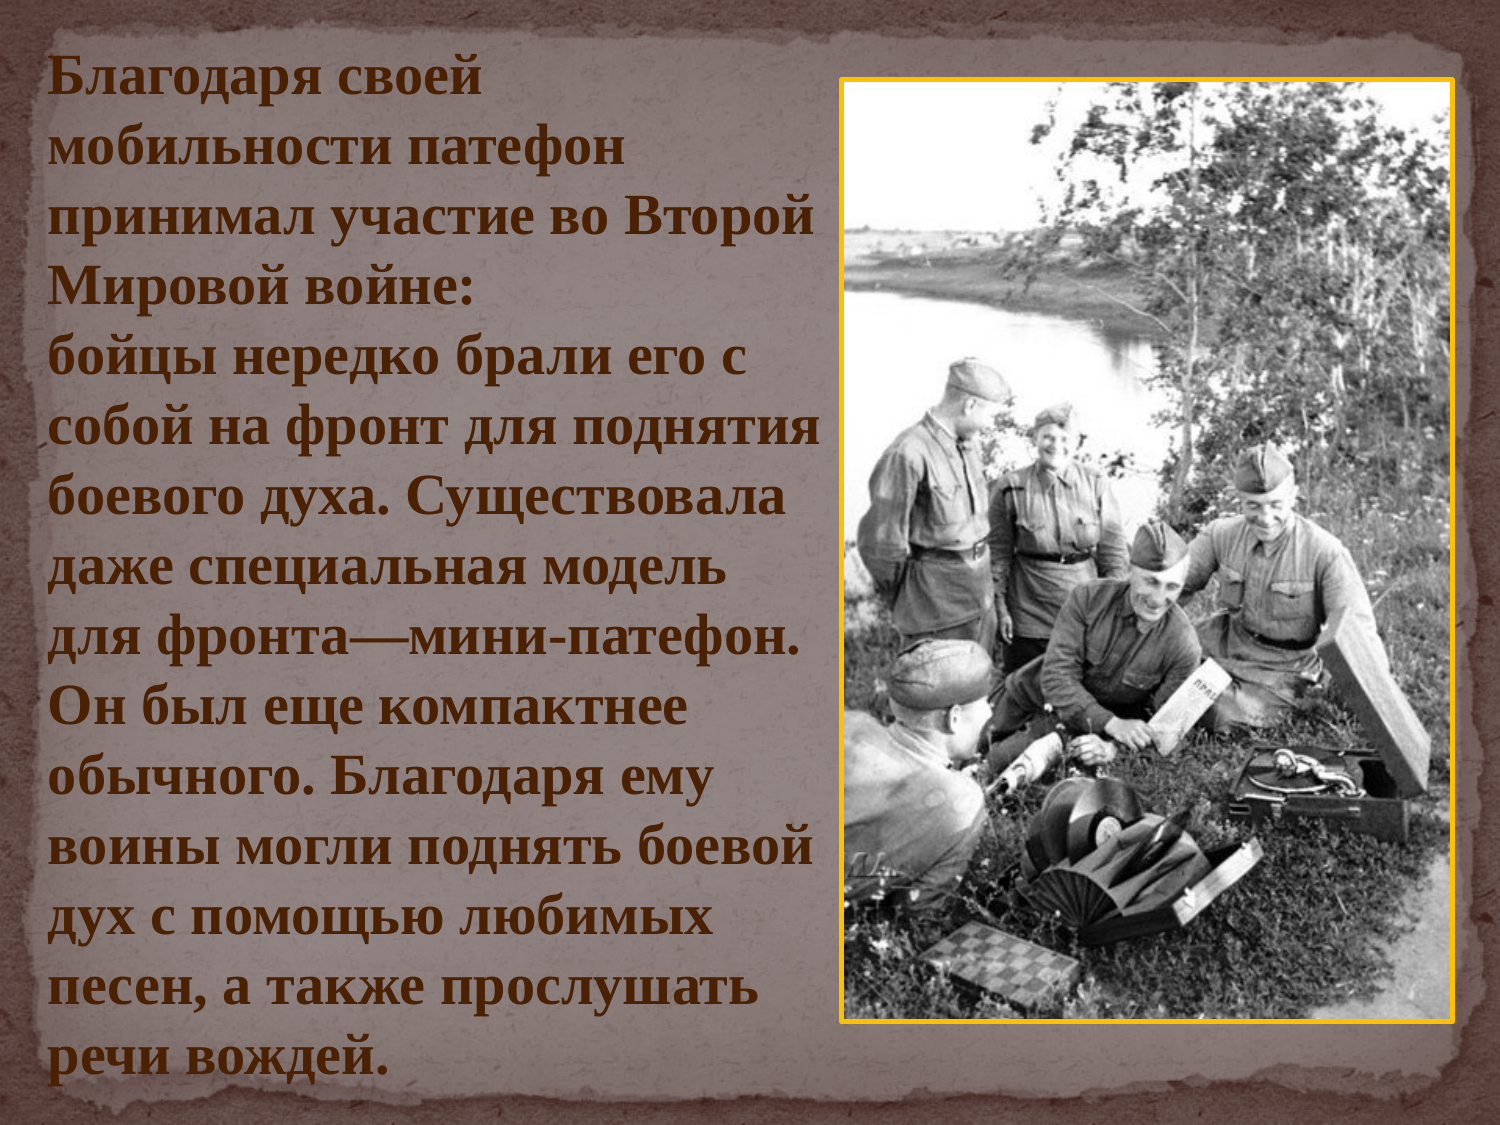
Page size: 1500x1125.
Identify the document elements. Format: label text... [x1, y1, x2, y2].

text_box Благодаря своей мобильности патефон принимал участие во Второй Мировой войне: бойцы нередко брали его с собой на фронт для поднятия боевого духа. Существовала даже специальная модель для фронта—мини-патефон. Он был еще компактнее обычного. Благодаря ему воины могли поднять боевой дух с помощью любимых песен, а также прослушать речи вождей. [33, 28, 842, 1094]
picture [844, 82, 1450, 1019]
